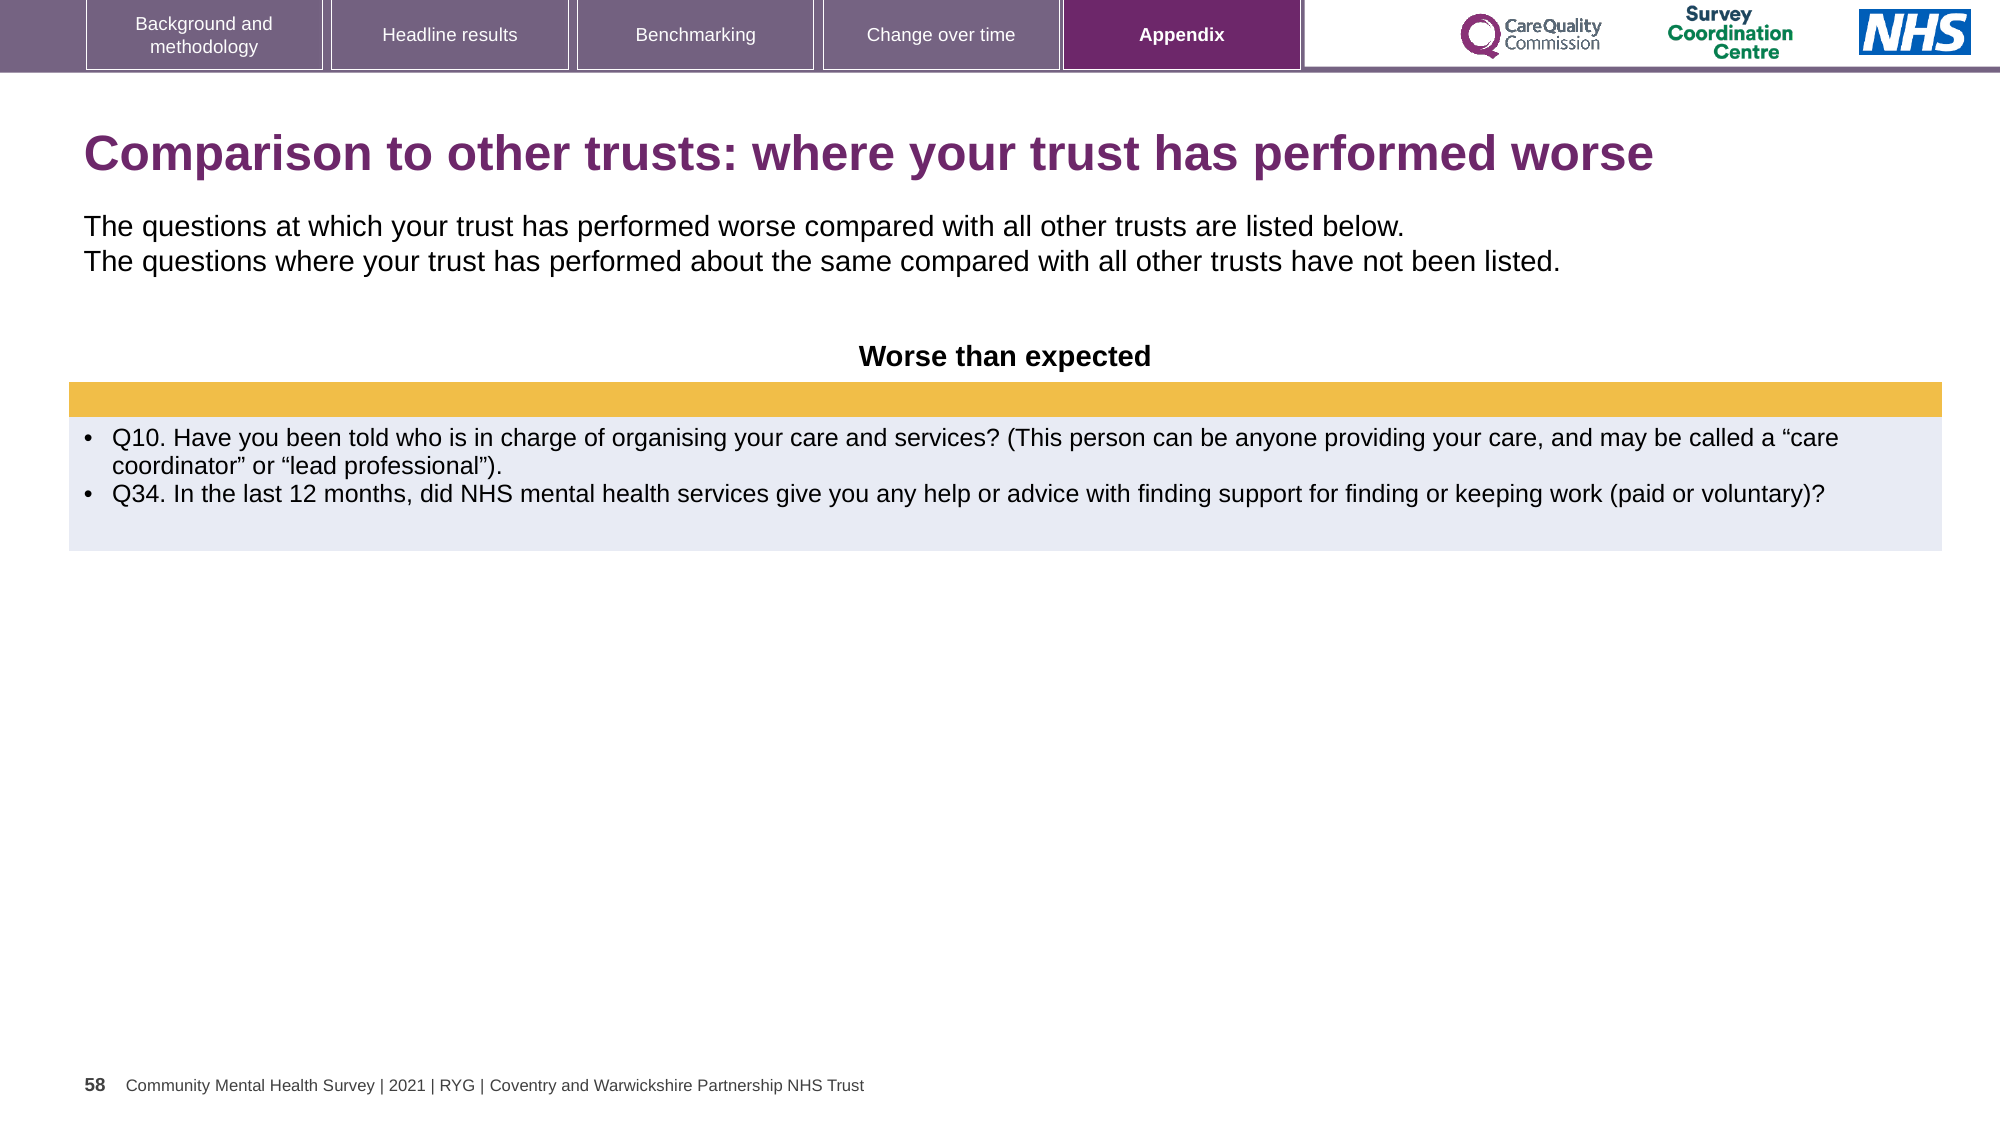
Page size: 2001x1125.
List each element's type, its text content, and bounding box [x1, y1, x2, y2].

picture [1460, 13, 1602, 59]
table_header Worse than expected [69, 330, 1942, 382]
picture [1859, 9, 1971, 55]
table_cell Q10. Have you been told who is in charge of organising your care and services? (This person can be anyone providing your care, and may be called a “care coordinator” or “lead professional”). Q34. In the last 12 months, did NHS mental health services give you any help or advice with finding support for finding or keeping work (paid or voluntary)? [69, 417, 1942, 551]
table_cell [69, 382, 1942, 417]
text_box 58 [84, 1065, 122, 1125]
picture [1666, 3, 1794, 61]
text_box The questions at which your trust has performed worse compared with all other trusts are listed below. The questions where your trust has performed about the same compared with all other trusts have not been listed. [68, 200, 1896, 285]
title Comparison to other trusts: where your trust has performed worse [68, 100, 1942, 209]
